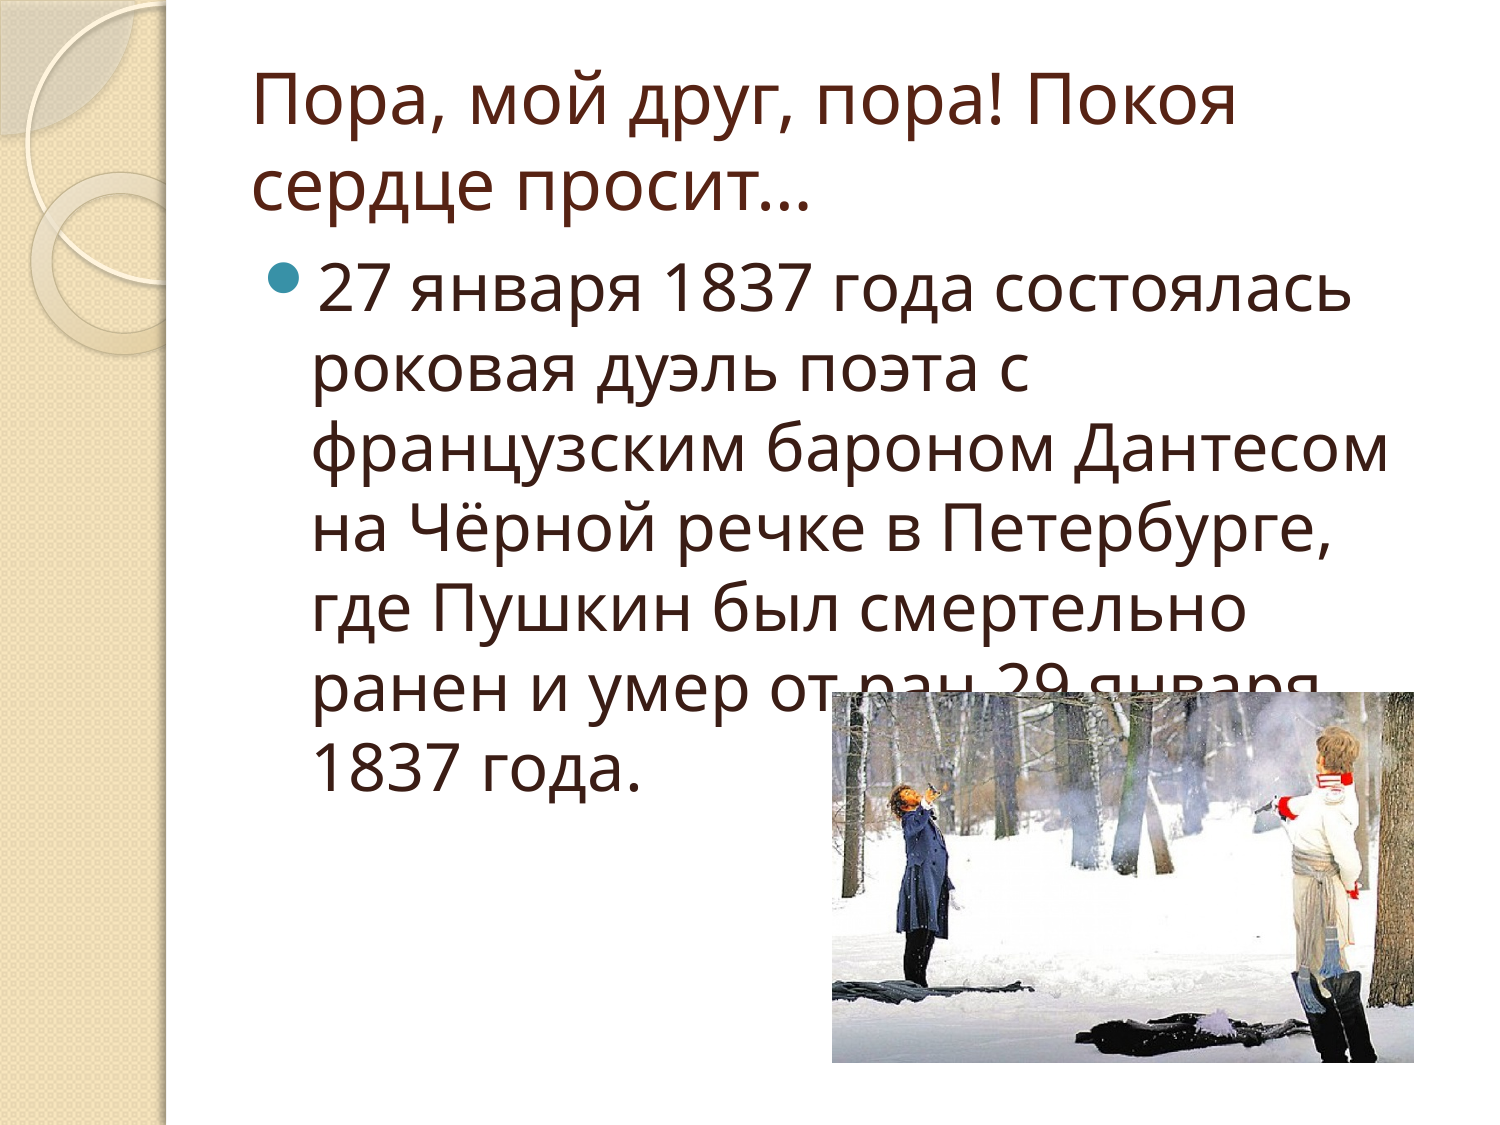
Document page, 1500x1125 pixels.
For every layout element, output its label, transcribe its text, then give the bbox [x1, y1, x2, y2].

picture [832, 692, 1414, 1063]
title Пора, мой друг, пора! Покоя сердце просит… [235, 45, 1466, 233]
list 27 января 1837 года состоялась роковая дуэль поэта с французским бароном Дантесом на Чёрной речке в Петербурге, где Пушкин был смертельно ранен и умер от ран 29 января 1837 года. [235, 237, 1466, 1025]
